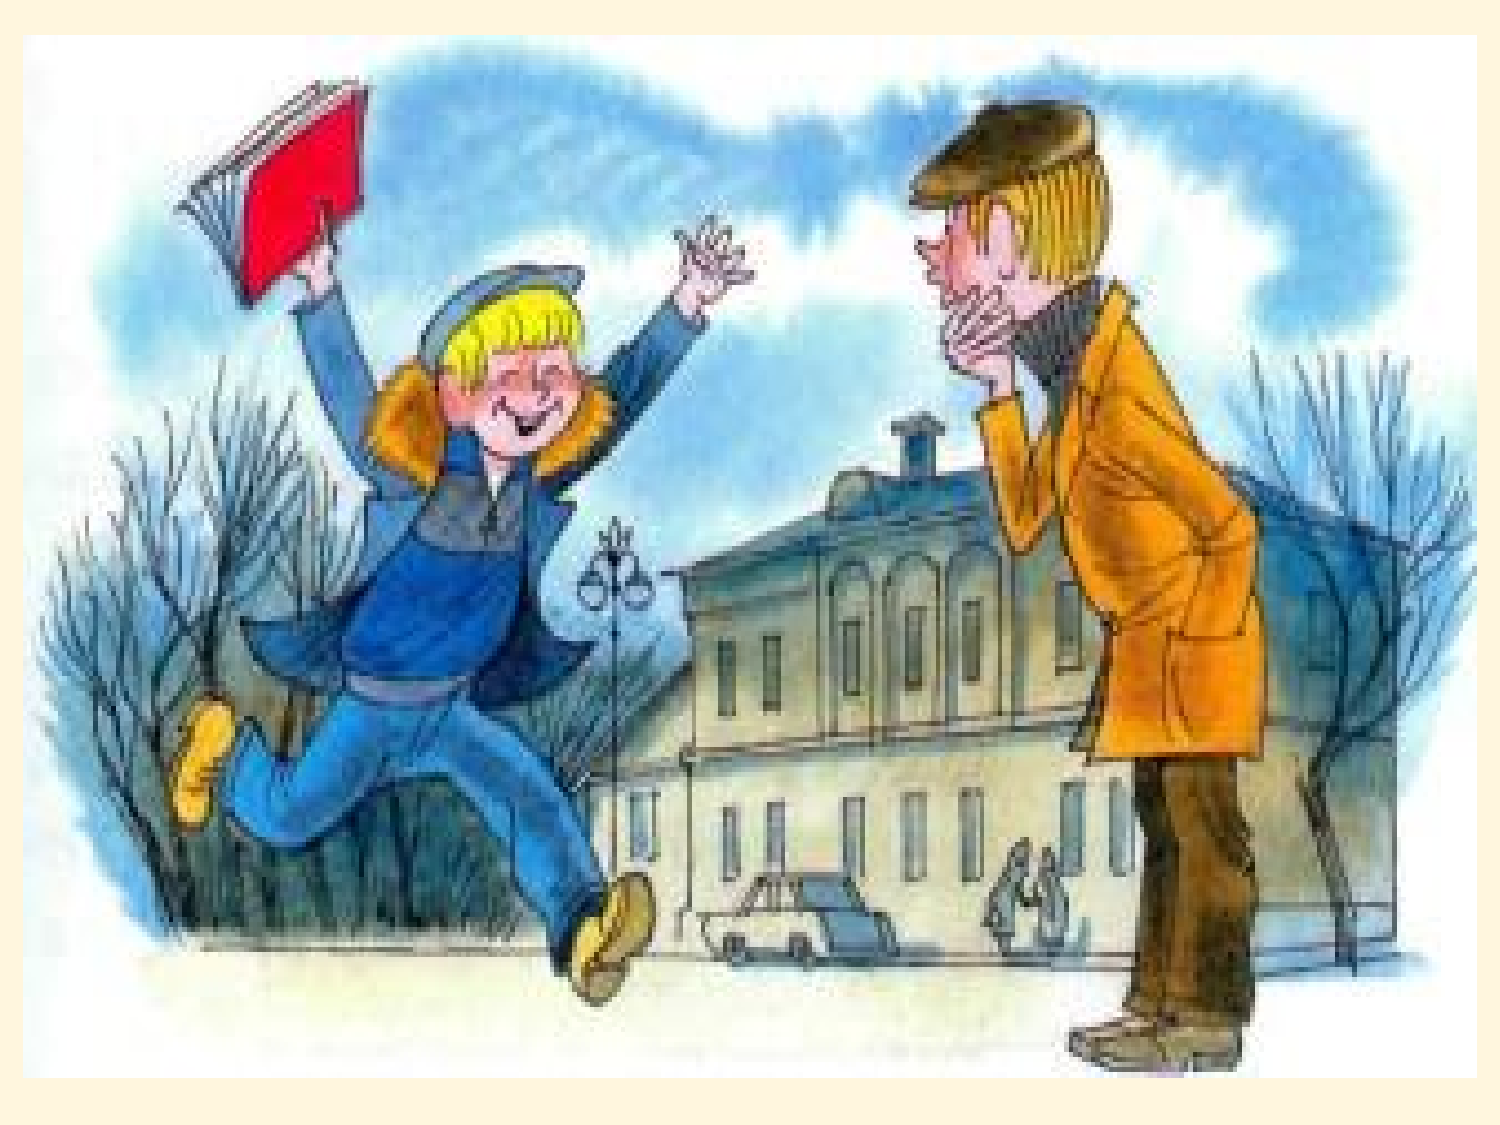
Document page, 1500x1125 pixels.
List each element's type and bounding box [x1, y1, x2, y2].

list [23, 34, 1477, 1079]
